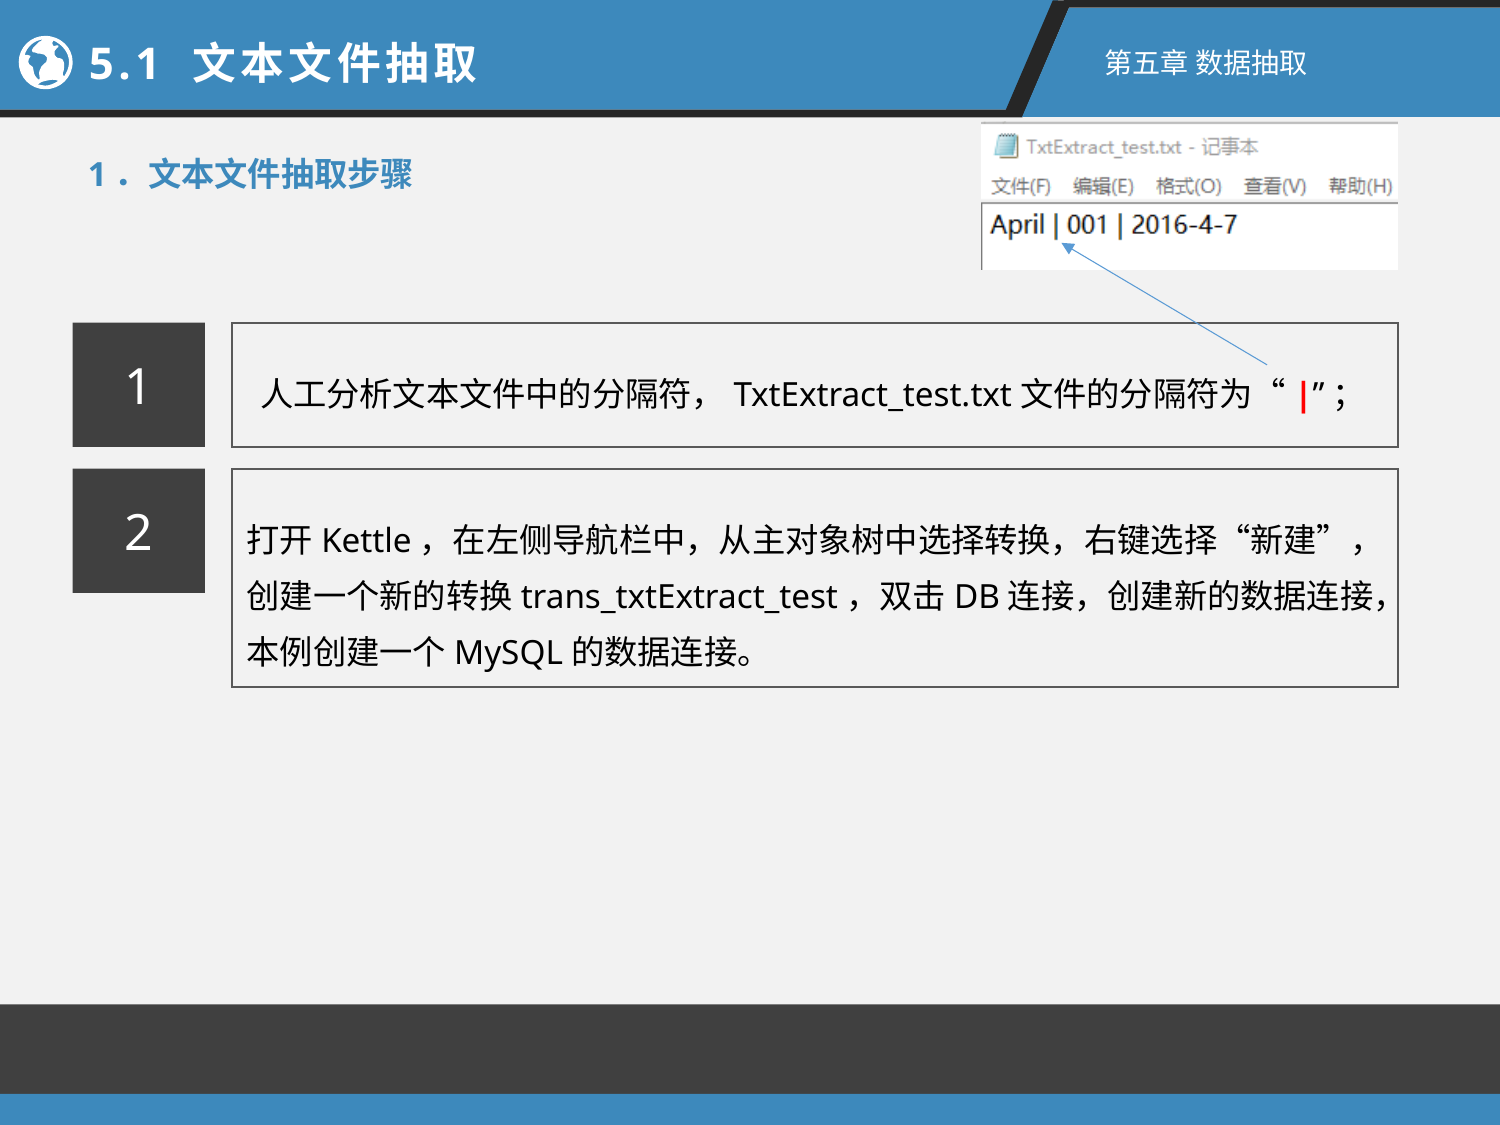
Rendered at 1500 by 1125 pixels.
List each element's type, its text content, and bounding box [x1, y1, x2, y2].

text_box [0, 1003, 1500, 1093]
text_box [231, 468, 1399, 688]
text_box 1 [72, 322, 206, 448]
text_box 人工分析文本文件中的分隔符，TxtExtract_test.txt文件的分隔符为“|”； [245, 349, 1411, 421]
text_box 1．文本文件抽取步骤 [73, 145, 429, 201]
text_box [231, 322, 1399, 448]
text_box 2 [72, 468, 206, 594]
picture [981, 121, 1398, 270]
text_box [1061, 242, 1268, 365]
text_box [0, 1093, 1500, 1125]
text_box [0, 0, 1500, 118]
